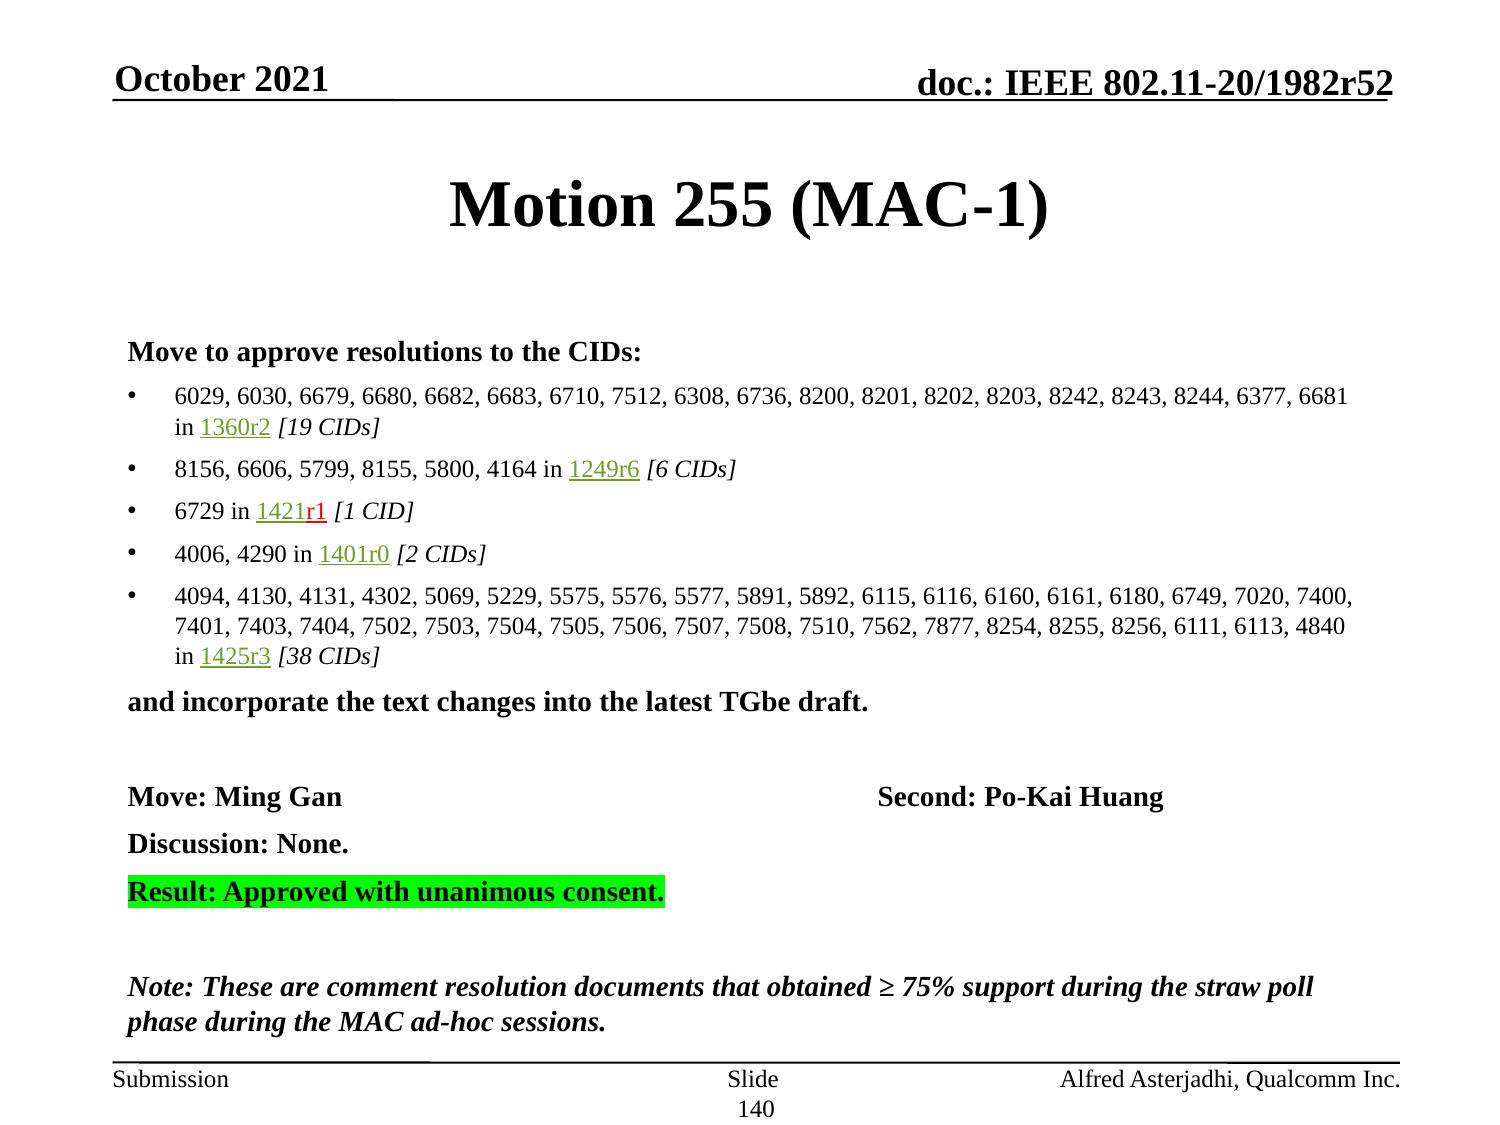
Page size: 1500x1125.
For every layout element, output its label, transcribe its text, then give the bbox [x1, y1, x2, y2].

list Move to approve resolutions to the CIDs: 6029, 6030, 6679, 6680, 6682, 6683, 6710, 7512, 6308, 6736, 8200, 8201, 8202, 8203, 8242, 8243, 8244, 6377, 6681 in 1360r2 [19 CIDs] 8156, 6606, 5799, 8155, 5800, 4164 in 1249r6 [6 CIDs] 6729 in 1421r1 [1 CID] 4006, 4290 in 1401r0 [2 CIDs] 4094, 4130, 4131, 4302, 5069, 5229, 5575, 5576, 5577, 5891, 5892, 6115, 6116, 6160, 6161, 6180, 6749, 7020, 7400, 7401, 7403, 7404, 7502, 7503, 7504, 7505, 7506, 7507, 7508, 7510, 7562, 7877, 8254, 8255, 8256, 6111, 6113, 4840 in 1425r3 [38 CIDs] and incorporate the text changes into the latest TGbe draft. Move: Ming Gan Second: Po-Kai Huang Discussion: None. Result: Approved with unanimous consent. Note: These are comment resolution documents that obtained ≥ 75% support during the straw poll phase during the MAC ad-hoc sessions. [112, 324, 1388, 1063]
footer Alfred Asterjadhi, Qualcomm Inc. [878, 1061, 1402, 1093]
title Motion 255 (MAC-1) [112, 112, 1388, 288]
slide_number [114, 54, 423, 100]
slide_number Slide 140 [712, 1061, 800, 1123]
